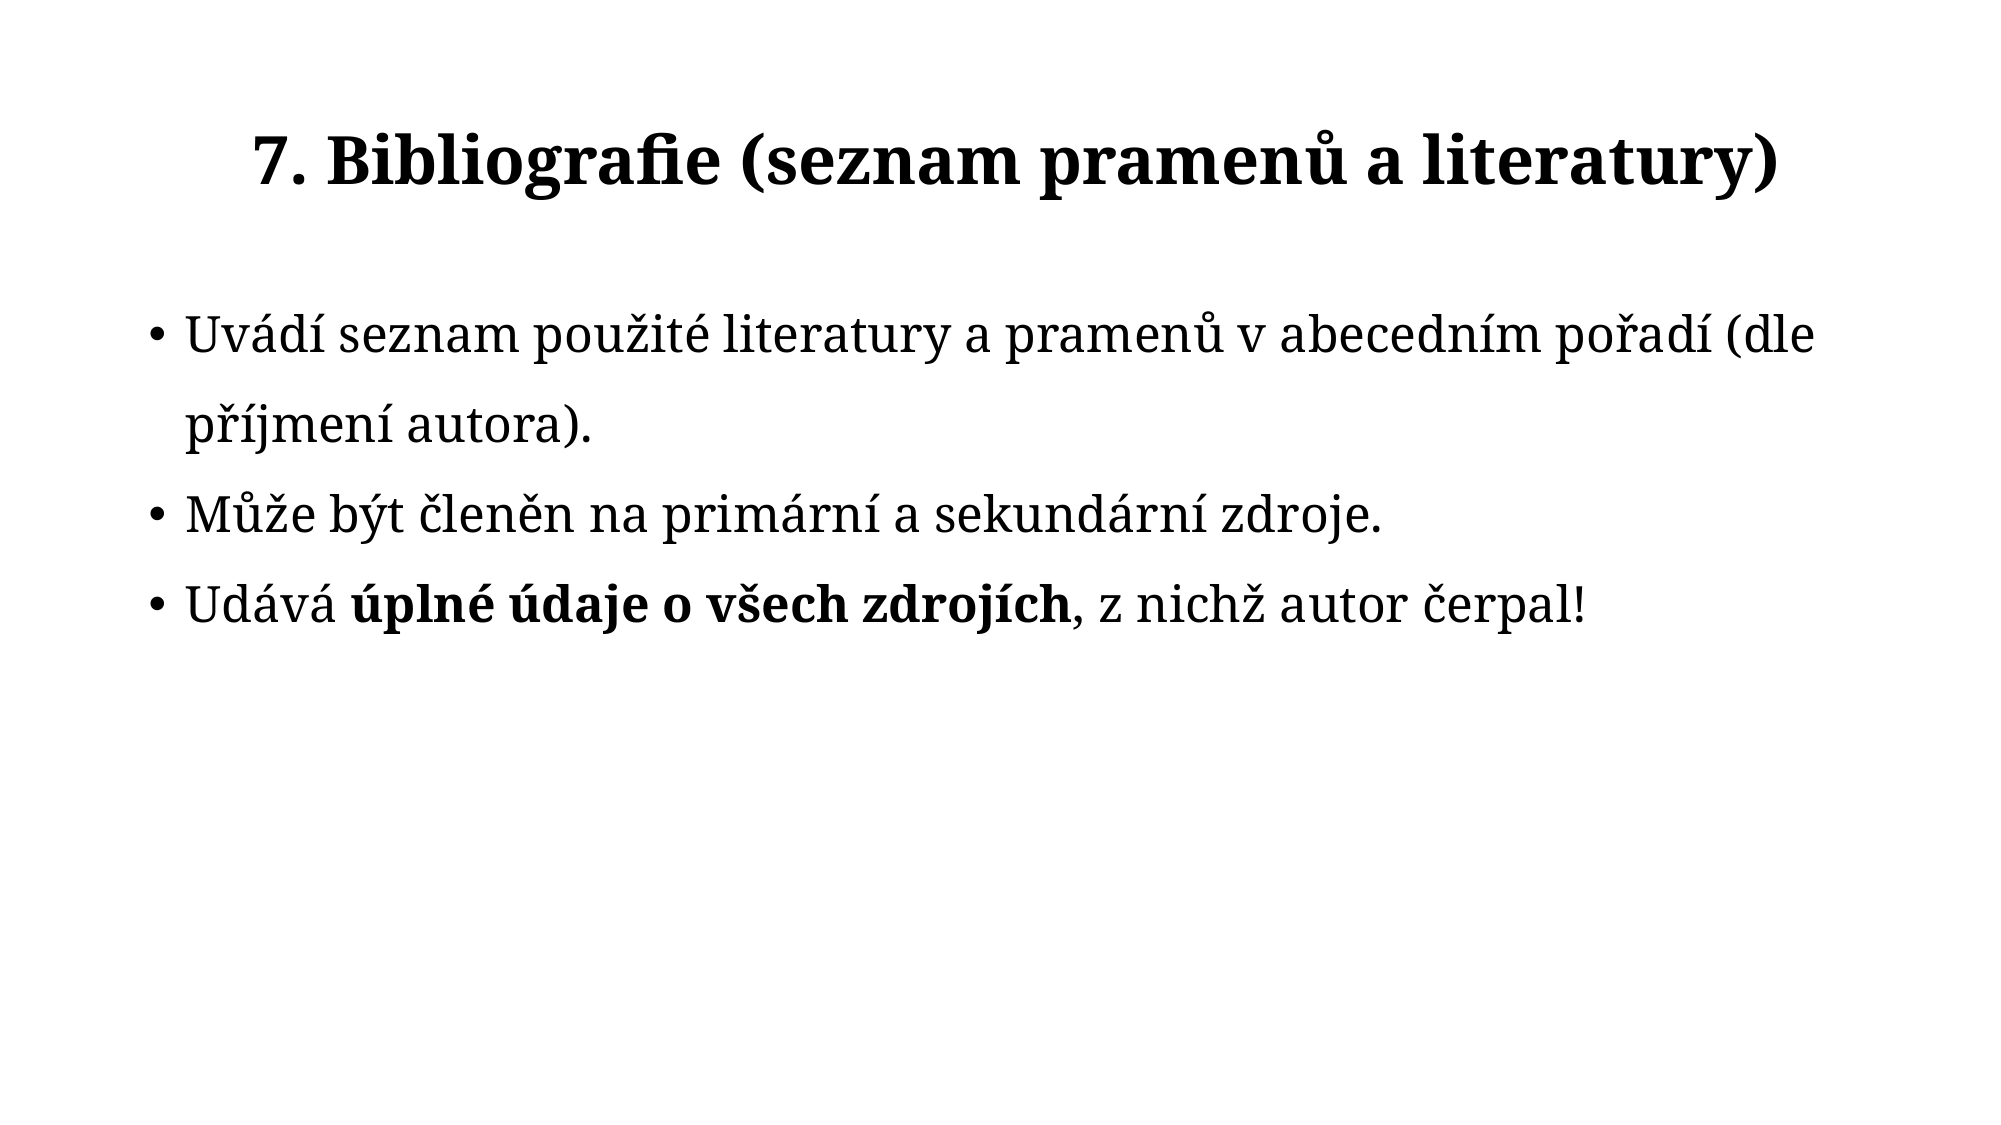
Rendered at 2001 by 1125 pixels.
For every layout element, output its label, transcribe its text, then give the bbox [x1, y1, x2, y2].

text_box Uvádí seznam použité literatury a pramenů v abecedním pořadí (dle příjmení autora). Může být členěn na primární a sekundární zdroje. Udává úplné údaje o všech zdrojích, z nichž autor čerpal! [133, 265, 1913, 1078]
text_box 7. Bibliografie (seznam pramenů a literatury) [154, 59, 1880, 256]
